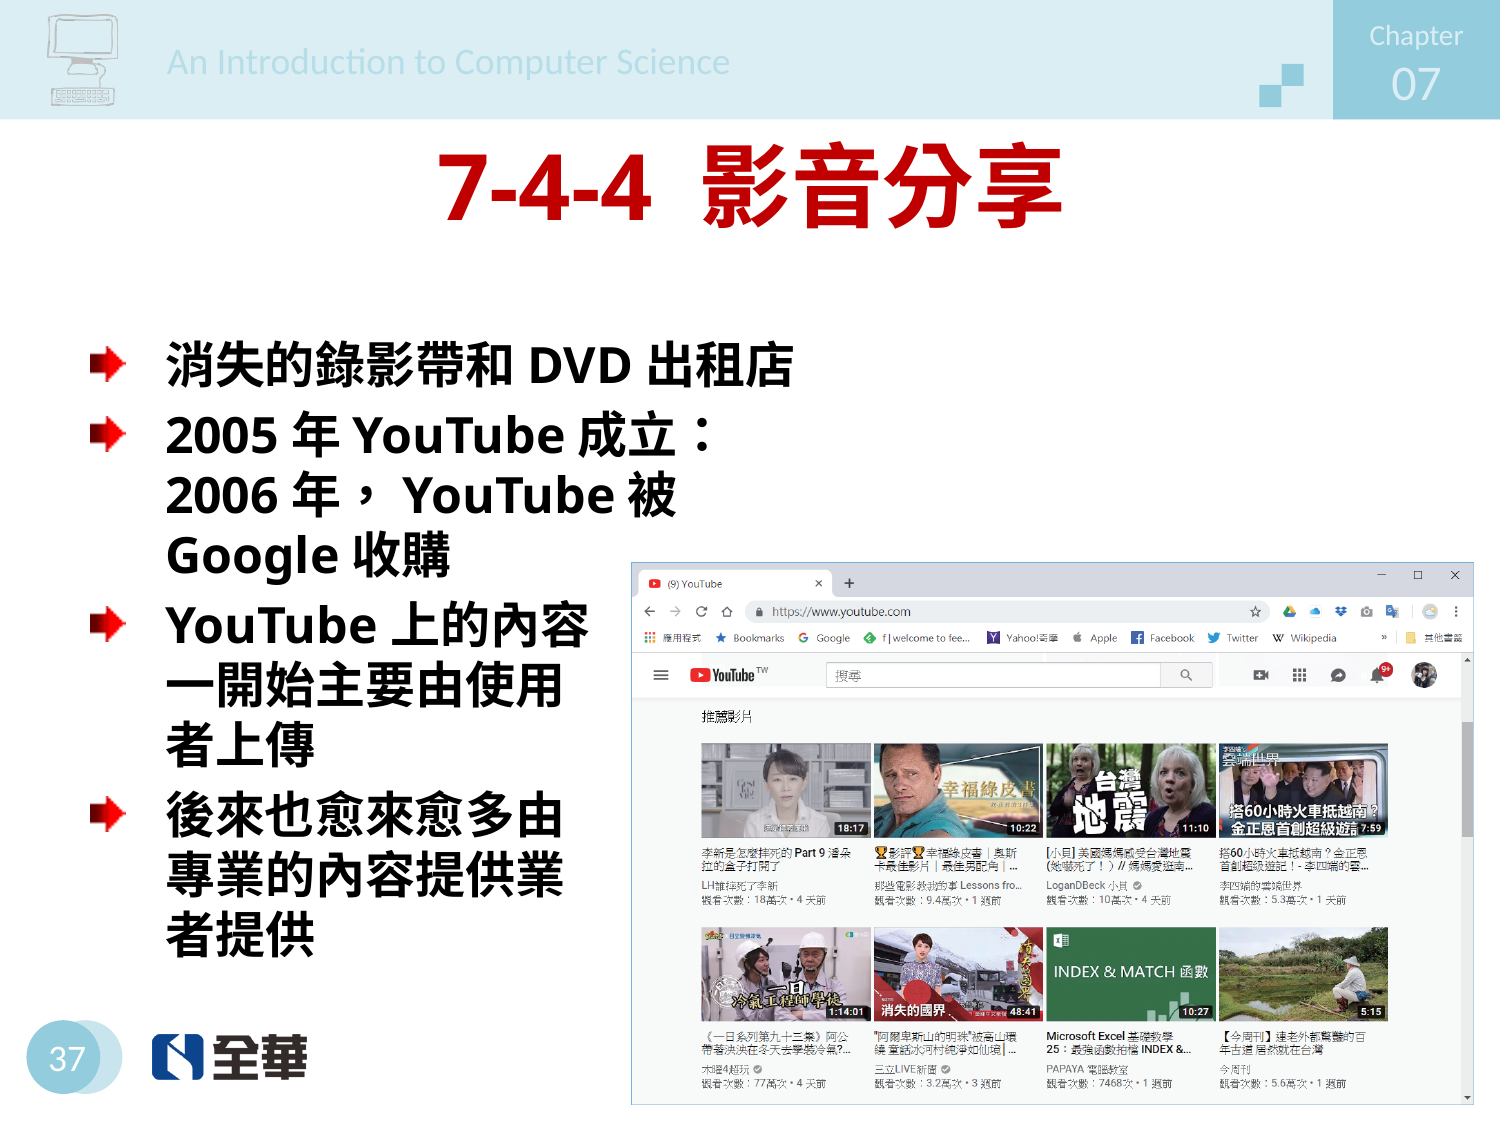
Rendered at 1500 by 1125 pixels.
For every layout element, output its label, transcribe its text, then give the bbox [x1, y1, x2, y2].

title 7-4-4 影音分享 [76, 90, 1427, 278]
picture [90, 796, 126, 832]
picture [90, 346, 126, 382]
picture [90, 416, 126, 452]
picture [47, 14, 118, 106]
picture [631, 562, 1474, 1106]
list 消失的錄影帶和DVD出租店 2005年YouTube成立：2006年，YouTube被Google收購 YouTube上的內容 一開始主要由使用 者上傳 後來也愈來愈多由 專業的內容提供業 者提供 [75, 326, 869, 1005]
picture [152, 1034, 307, 1080]
picture [90, 606, 126, 642]
